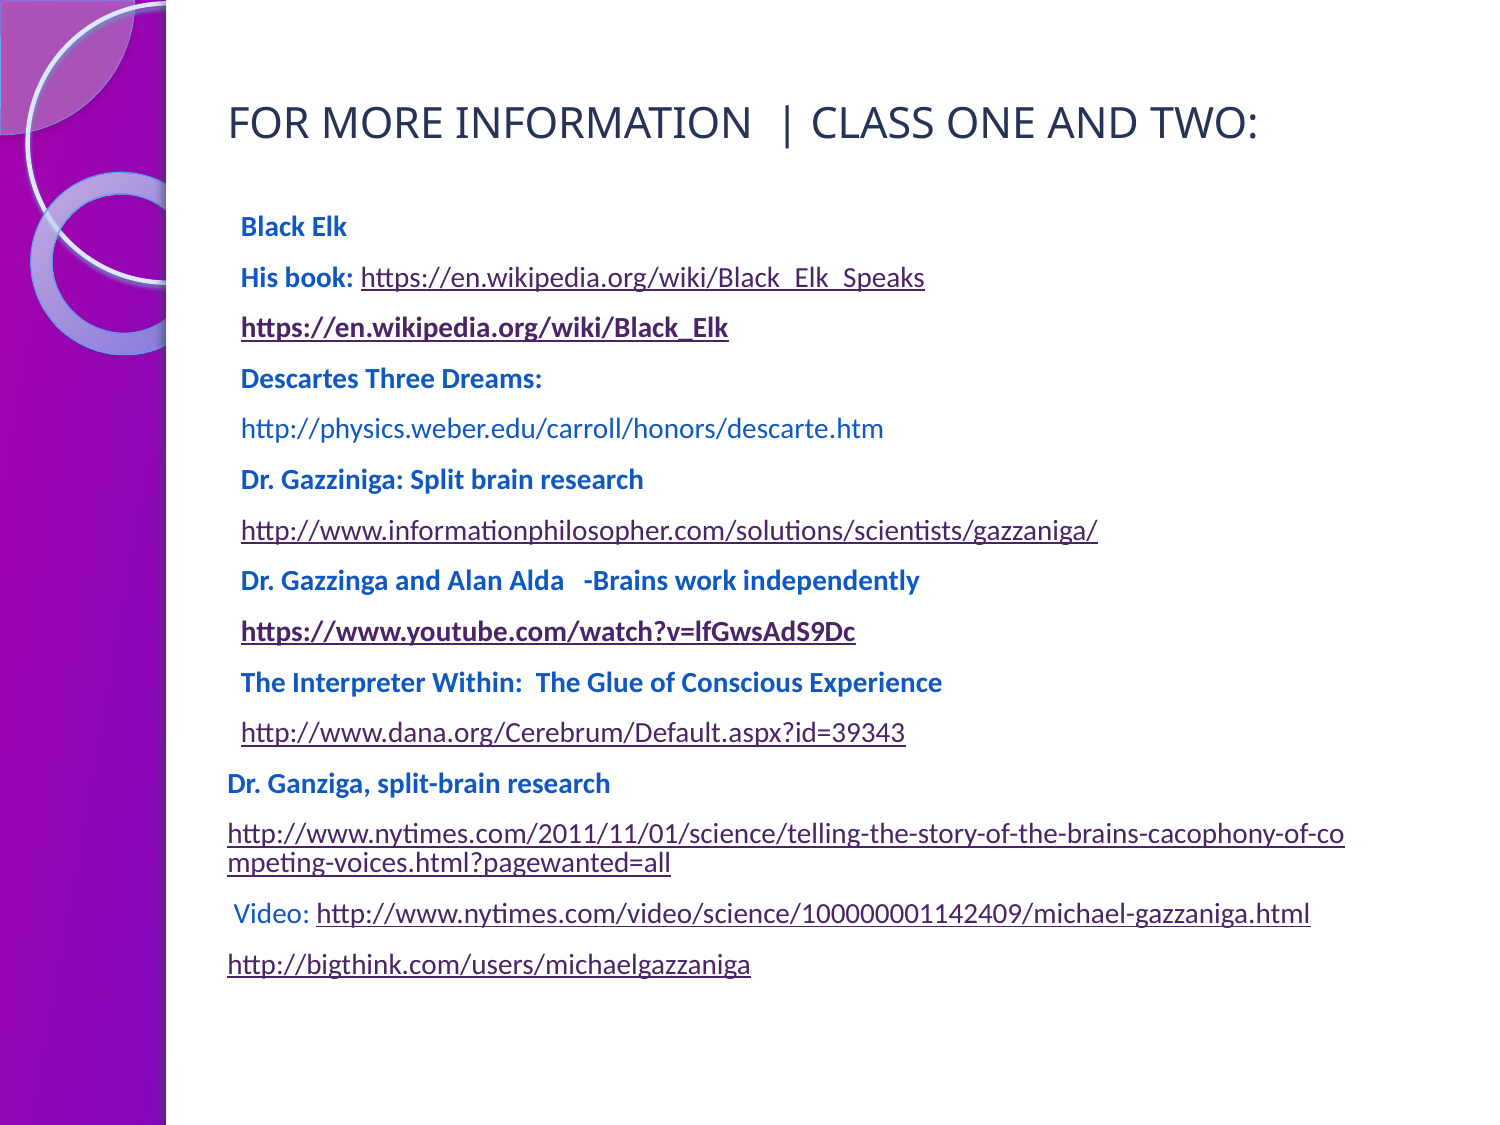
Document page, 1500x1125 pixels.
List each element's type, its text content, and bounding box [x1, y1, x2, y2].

title For more information | class one and Two: [212, 75, 1427, 168]
text_box Black Elk His book: https://en.wikipedia.org/wiki/Black_Elk_Speaks https://en.wikipedia.org/wiki/Black_Elk Descartes Three Dreams: http://physics.weber.edu/carroll/honors/descarte.htm Dr. Gazziniga: Split brain research http://www.informationphilosopher.com/solutions/scientists/gazzaniga/ Dr. Gazzinga and Alan Alda -Brains work independently https://www.youtube.com/watch?v=lfGwsAdS9Dc The Interpreter Within: The Glue of Conscious Experience http://www.dana.org/Cerebrum/Default.aspx?id=39343 Dr. Ganziga, split-brain research http://www.nytimes.com/2011/11/01/science/telling-the-story-of-the-brains-cacophony-of-competing-voices.html?pagewanted=all Video: http://www.nytimes.com/video/science/100000001142409/michael-gazzaniga.html http://bigthink.com/users/michaelgazzaniga [212, 199, 1375, 959]
